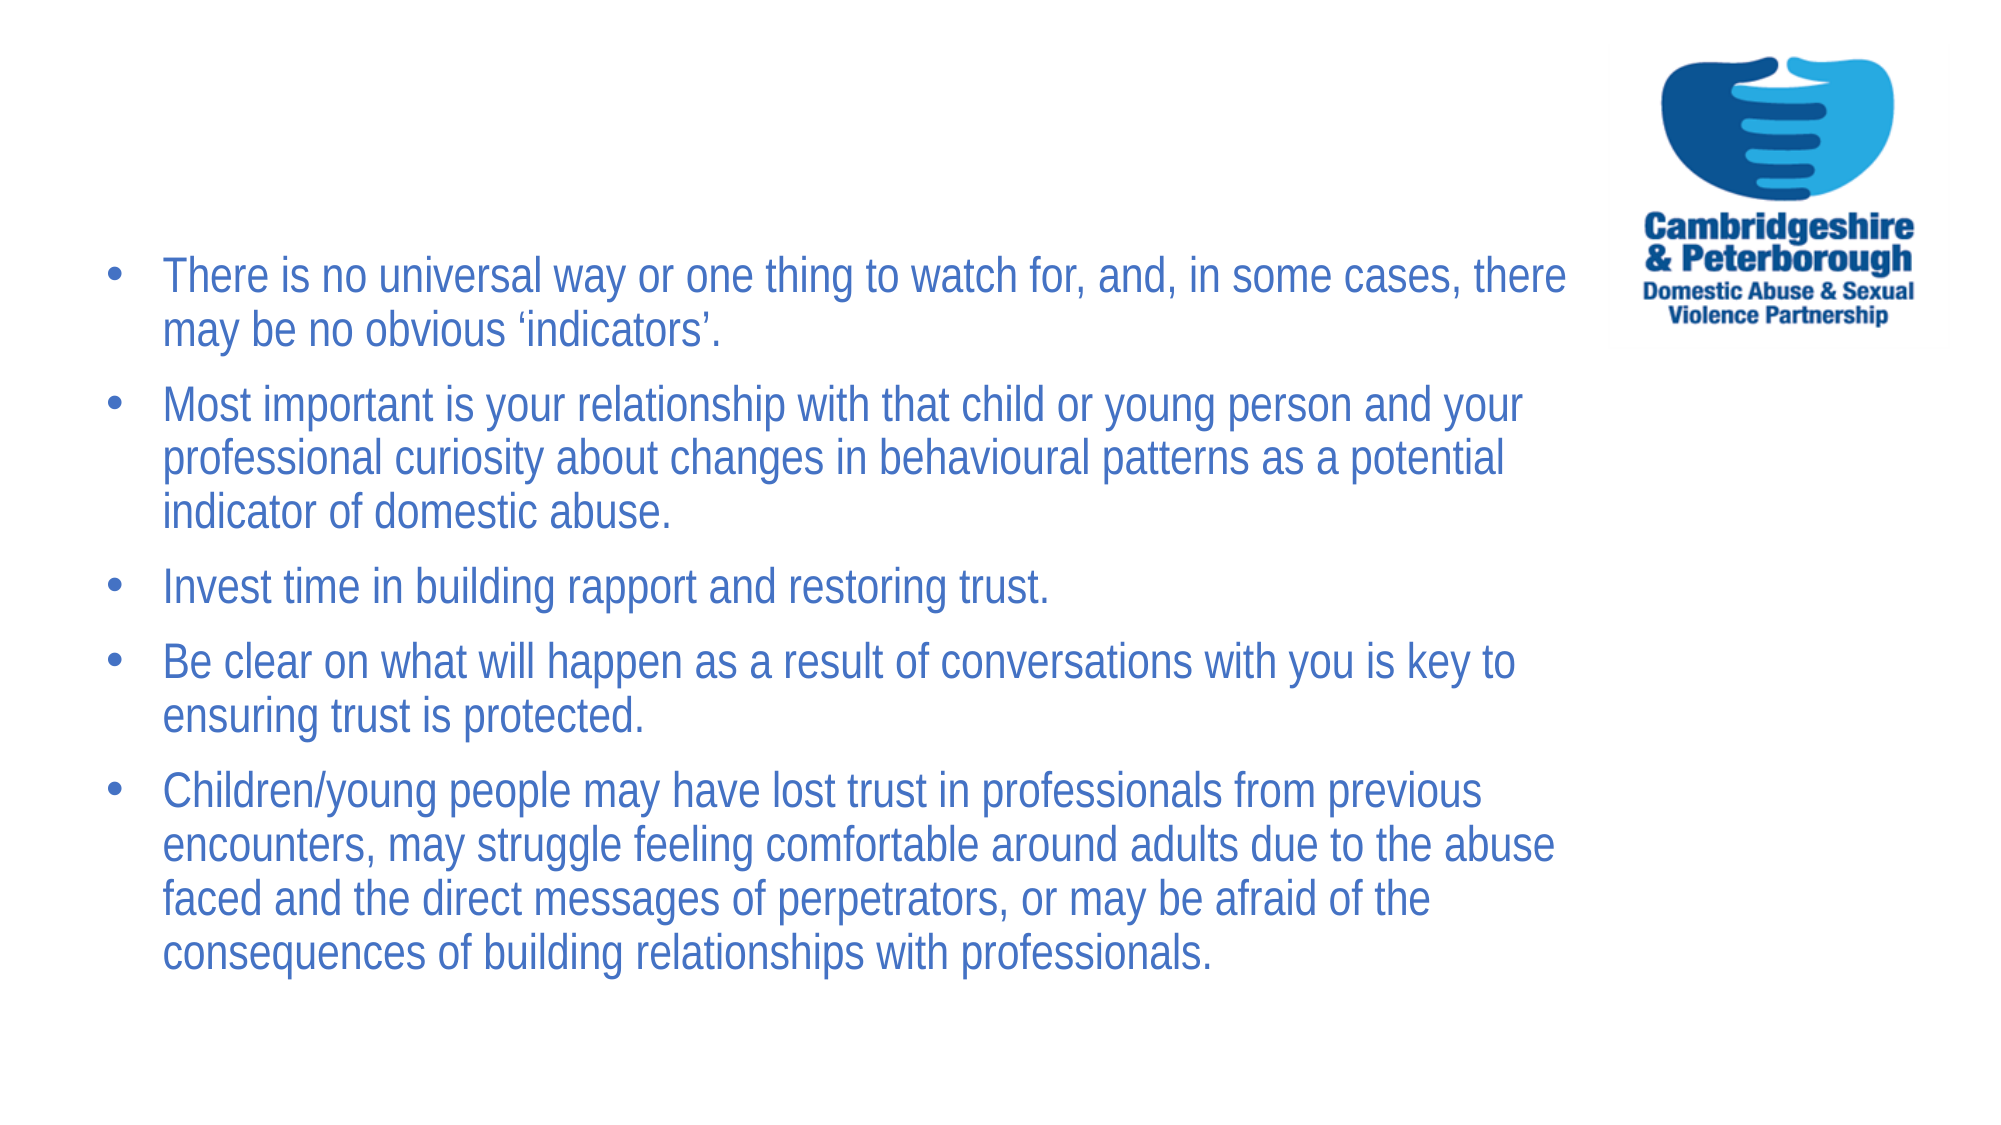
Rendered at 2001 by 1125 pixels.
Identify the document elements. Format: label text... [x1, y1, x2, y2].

picture [1608, 44, 1950, 350]
list There is no universal way or one thing to watch for, and, in some cases, there may be no obvious ‘indicators’. Most important is your relationship with that child or young person and your professional curiosity about changes in behavioural patterns as a potential indicator of domestic abuse. Invest time in building rapport and restoring trust. Be clear on what will happen as a result of conversations with you is key to ensuring trust is protected. Children/young people may have lost trust in professionals from previous encounters, may struggle feeling comfortable around adults due to the abuse faced and the direct messages of perpetrators, or may be afraid of the consequences of building relationships with professionals. [91, 241, 1590, 1125]
